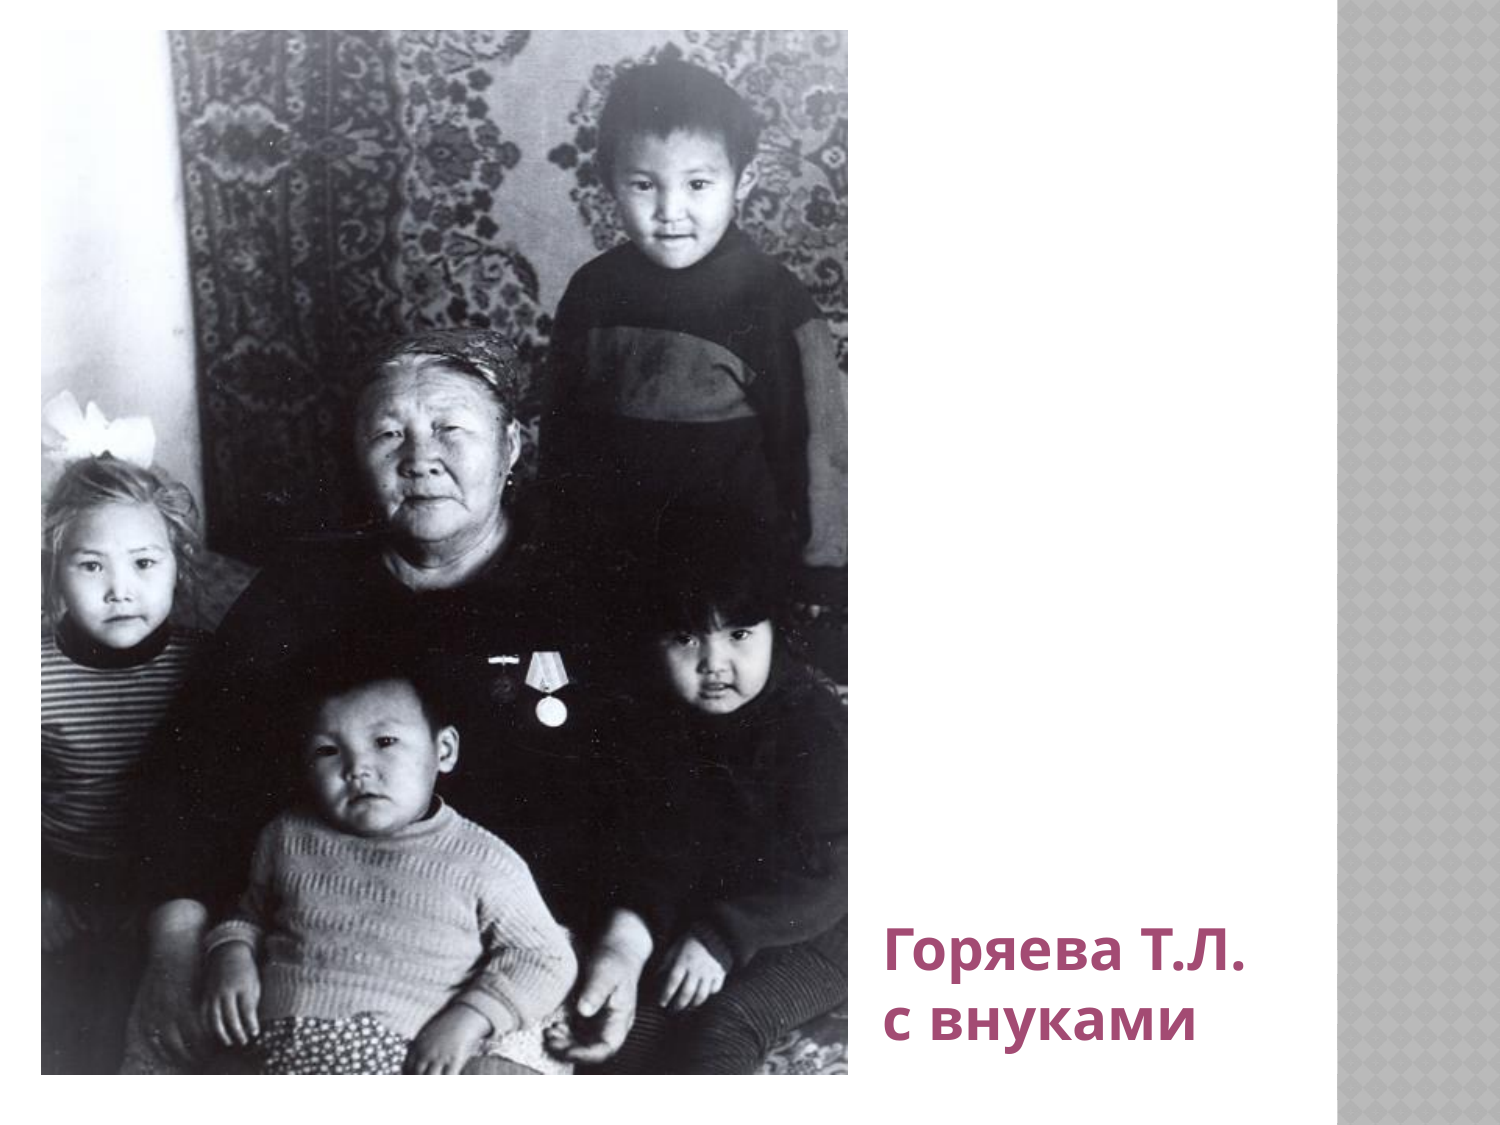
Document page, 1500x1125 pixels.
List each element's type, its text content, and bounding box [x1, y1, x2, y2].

picture [40, 30, 849, 1076]
text_box Горяева Т.Л. с внуками [868, 905, 1306, 1060]
